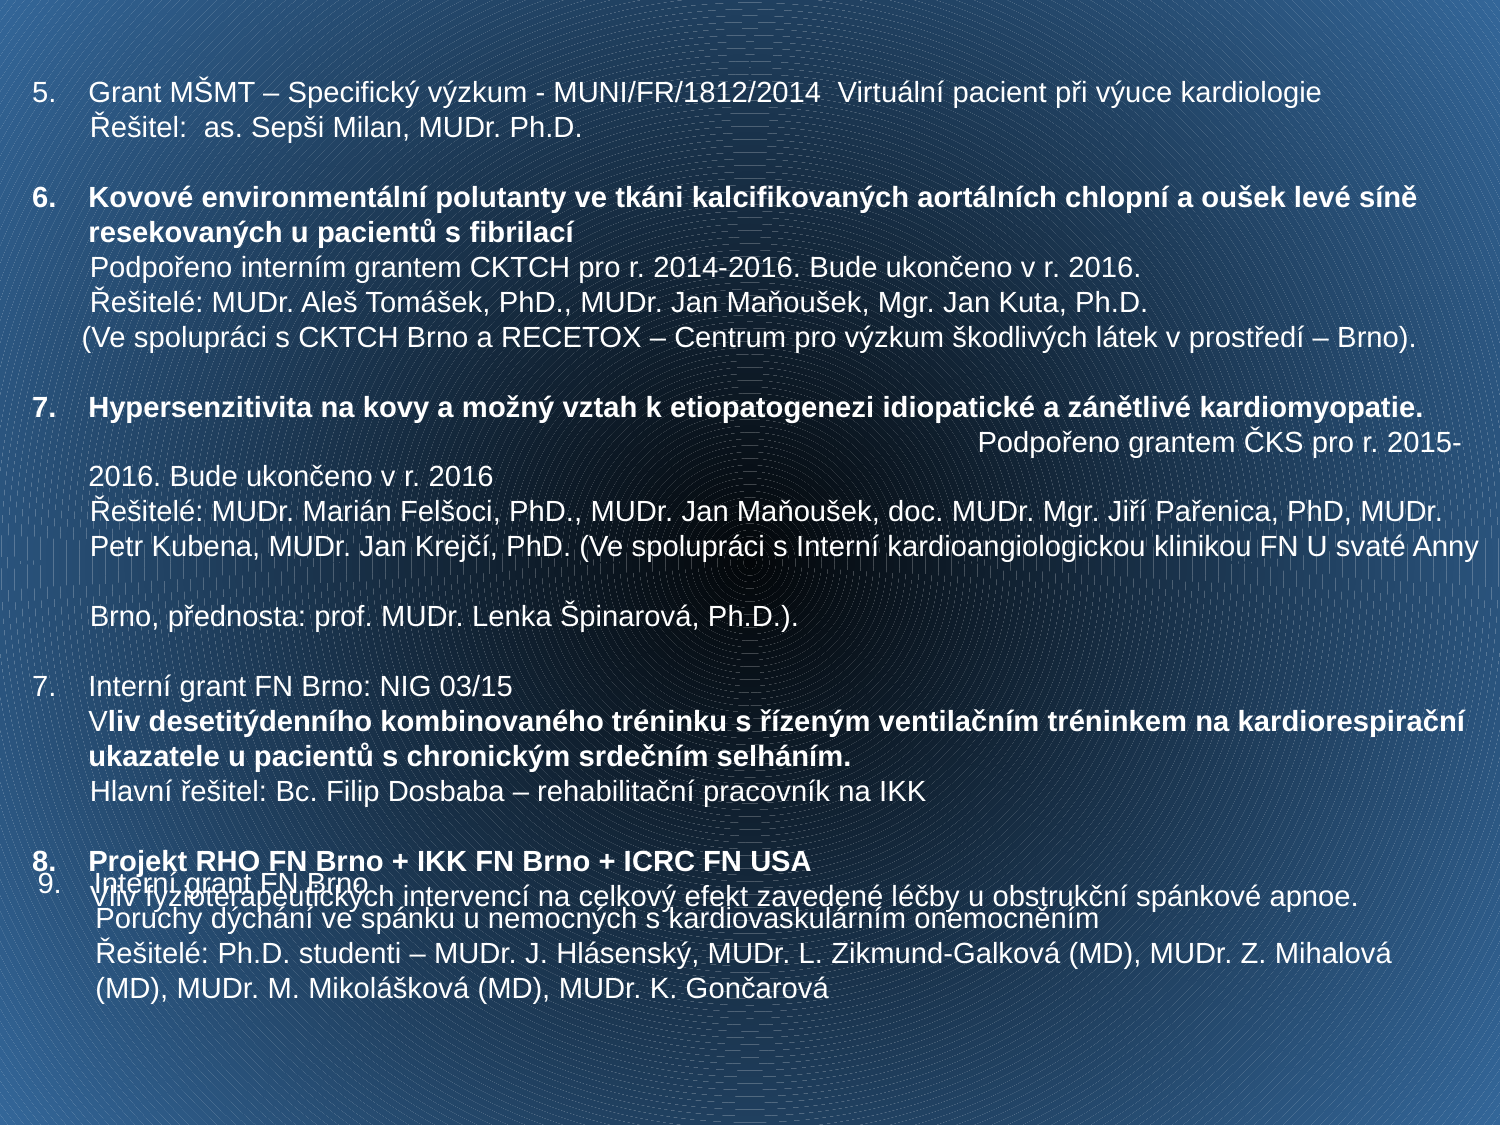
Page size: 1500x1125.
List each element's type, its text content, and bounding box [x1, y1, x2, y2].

text_box Interní grant FN Brno Poruchy dýchání ve spánku u nemocných s kardiovaskulárním onemocněním Řešitelé: Ph.D. studenti – MUDr. J. Hlásenský, MUDr. L. Zikmund-Galková (MD), MUDr. Z. Mihalová (MD), MUDr. M. Mikolášková (MD), MUDr. K. Gončarová [22, 786, 1471, 1012]
text_box Grant MŠMT – Specifický výzkum - MUNI/FR/1812/2014 Virtuální pacient při výuce kardiologie Řešitel: as. Sepši Milan, MUDr. Ph.D. Kovové environmentální polutanty ve tkáni kalcifikovaných aortálních chlopní a oušek levé síně resekovaných u pacientů s fibrilací Podpořeno interním grantem CKTCH pro r. 2014-2016. Bude ukončeno v r. 2016. Řešitelé: MUDr. Aleš Tomášek, PhD., MUDr. Jan Maňoušek, Mgr. Jan Kuta, Ph.D. (Ve spolupráci s CKTCH Brno a RECETOX – Centrum pro výzkum škodlivých látek v prostředí – Brno). Hypersenzitivita na kovy a možný vztah k etiopatogenezi idiopatické a zánětlivé kardiomyopatie. Podpořeno grantem ČKS pro r. 2015-2016. Bude ukončeno v r. 2016 Řešitelé: MUDr. Marián Felšoci, PhD., MUDr. Jan Maňoušek, doc. MUDr. Mgr. Jiří Pařenica, PhD, MUDr. Petr Kubena, MUDr. Jan Krejčí, PhD. (Ve spolupráci s Interní kardioangiologickou klinikou FN U svaté Anny Brno, přednosta: prof. MUDr. Lenka Špinarová, Ph.D.). Interní grant FN Brno: NIG 03/15 Vliv desetitýdenního kombinovaného tréninku s řízeným ventilačním tréninkem na kardiorespirační ukazatele u pacientů s chronickým srdečním selháním. Hlavní řešitel: Bc. Filip Dosbaba – rehabilitační pracovník na IKK Projekt RHO FN Brno + IKK FN Brno + ICRC FN USA Vliv fyzioterapeutických intervencí na celkový efekt zavedené léčby u obstrukční spánkové apnoe. [17, 30, 1500, 1025]
